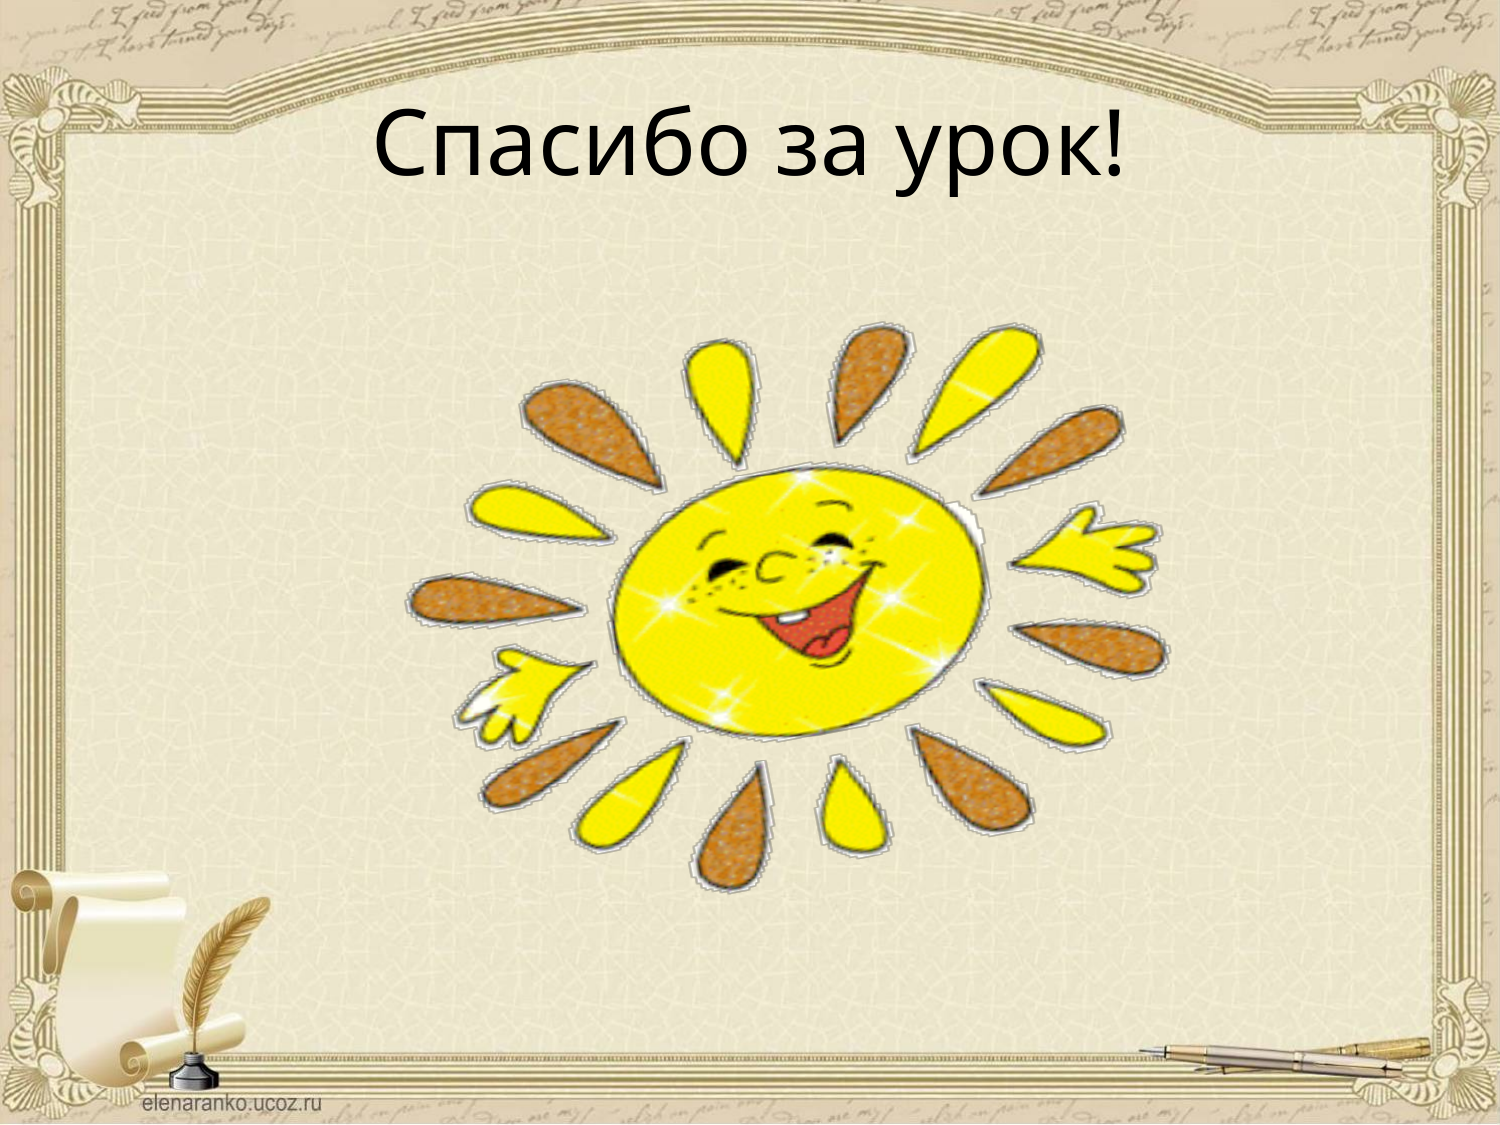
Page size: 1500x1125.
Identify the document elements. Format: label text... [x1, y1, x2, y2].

picture [0, 0, 1500, 1125]
list [74, 262, 1426, 1006]
title Спасибо за урок! [74, 44, 1426, 233]
